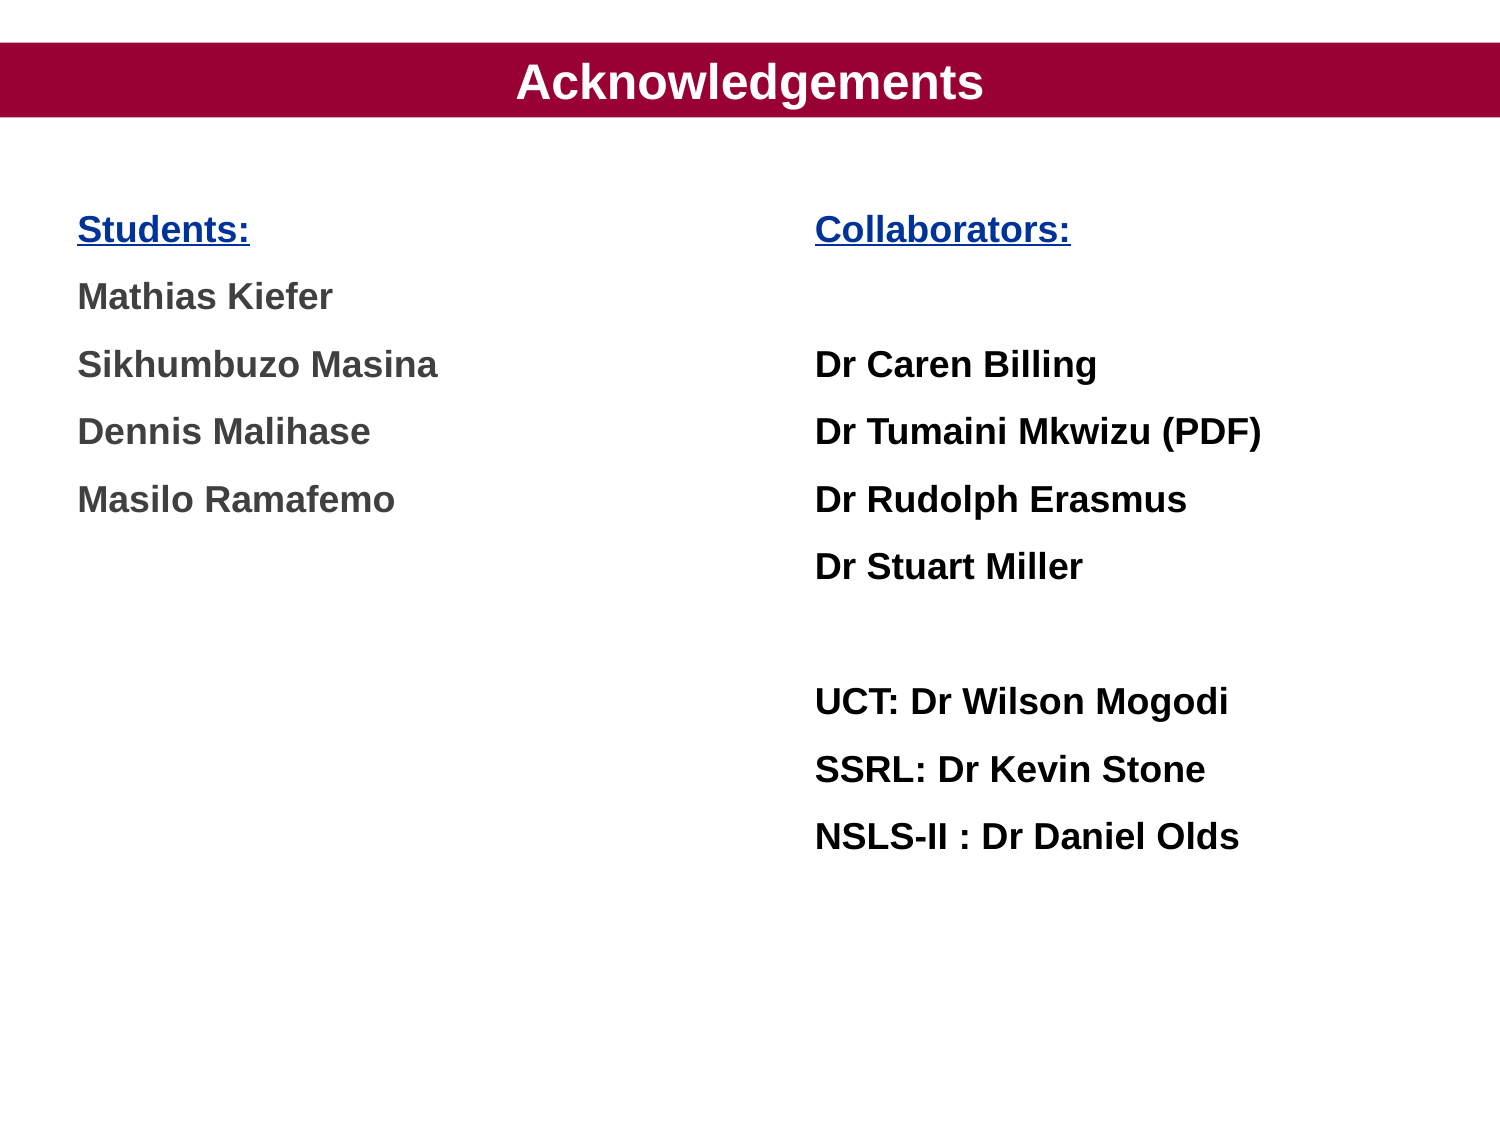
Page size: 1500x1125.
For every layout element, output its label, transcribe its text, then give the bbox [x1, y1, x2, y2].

text_box Collaborators: Dr Caren Billing Dr Tumaini Mkwizu (PDF) Dr Rudolph Erasmus Dr Stuart Miller UCT: Dr Wilson Mogodi SSRL: Dr Kevin Stone NSLS-II : Dr Daniel Olds [800, 174, 1320, 865]
text_box Acknowledgements [0, 42, 1500, 118]
text_box Students: Mathias Kiefer Sikhumbuzo Masina Dennis Malihase Masilo Ramafemo [62, 174, 514, 595]
